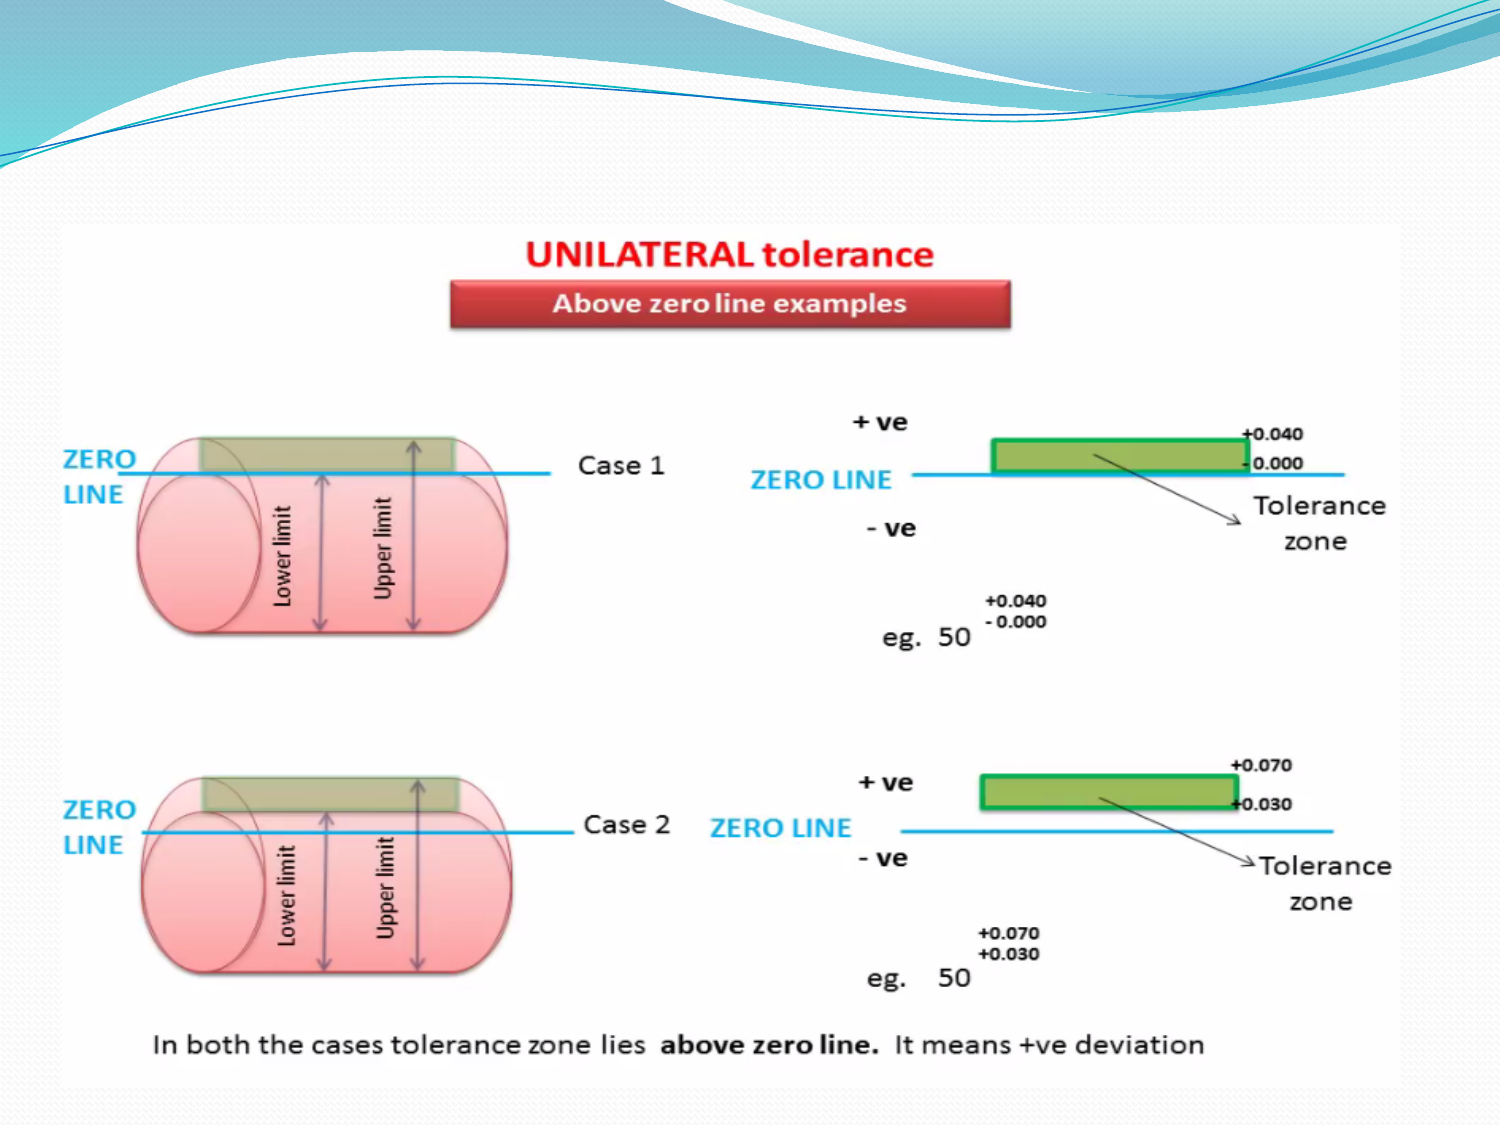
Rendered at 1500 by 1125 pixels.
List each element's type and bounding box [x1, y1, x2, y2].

list [62, 224, 1401, 1088]
